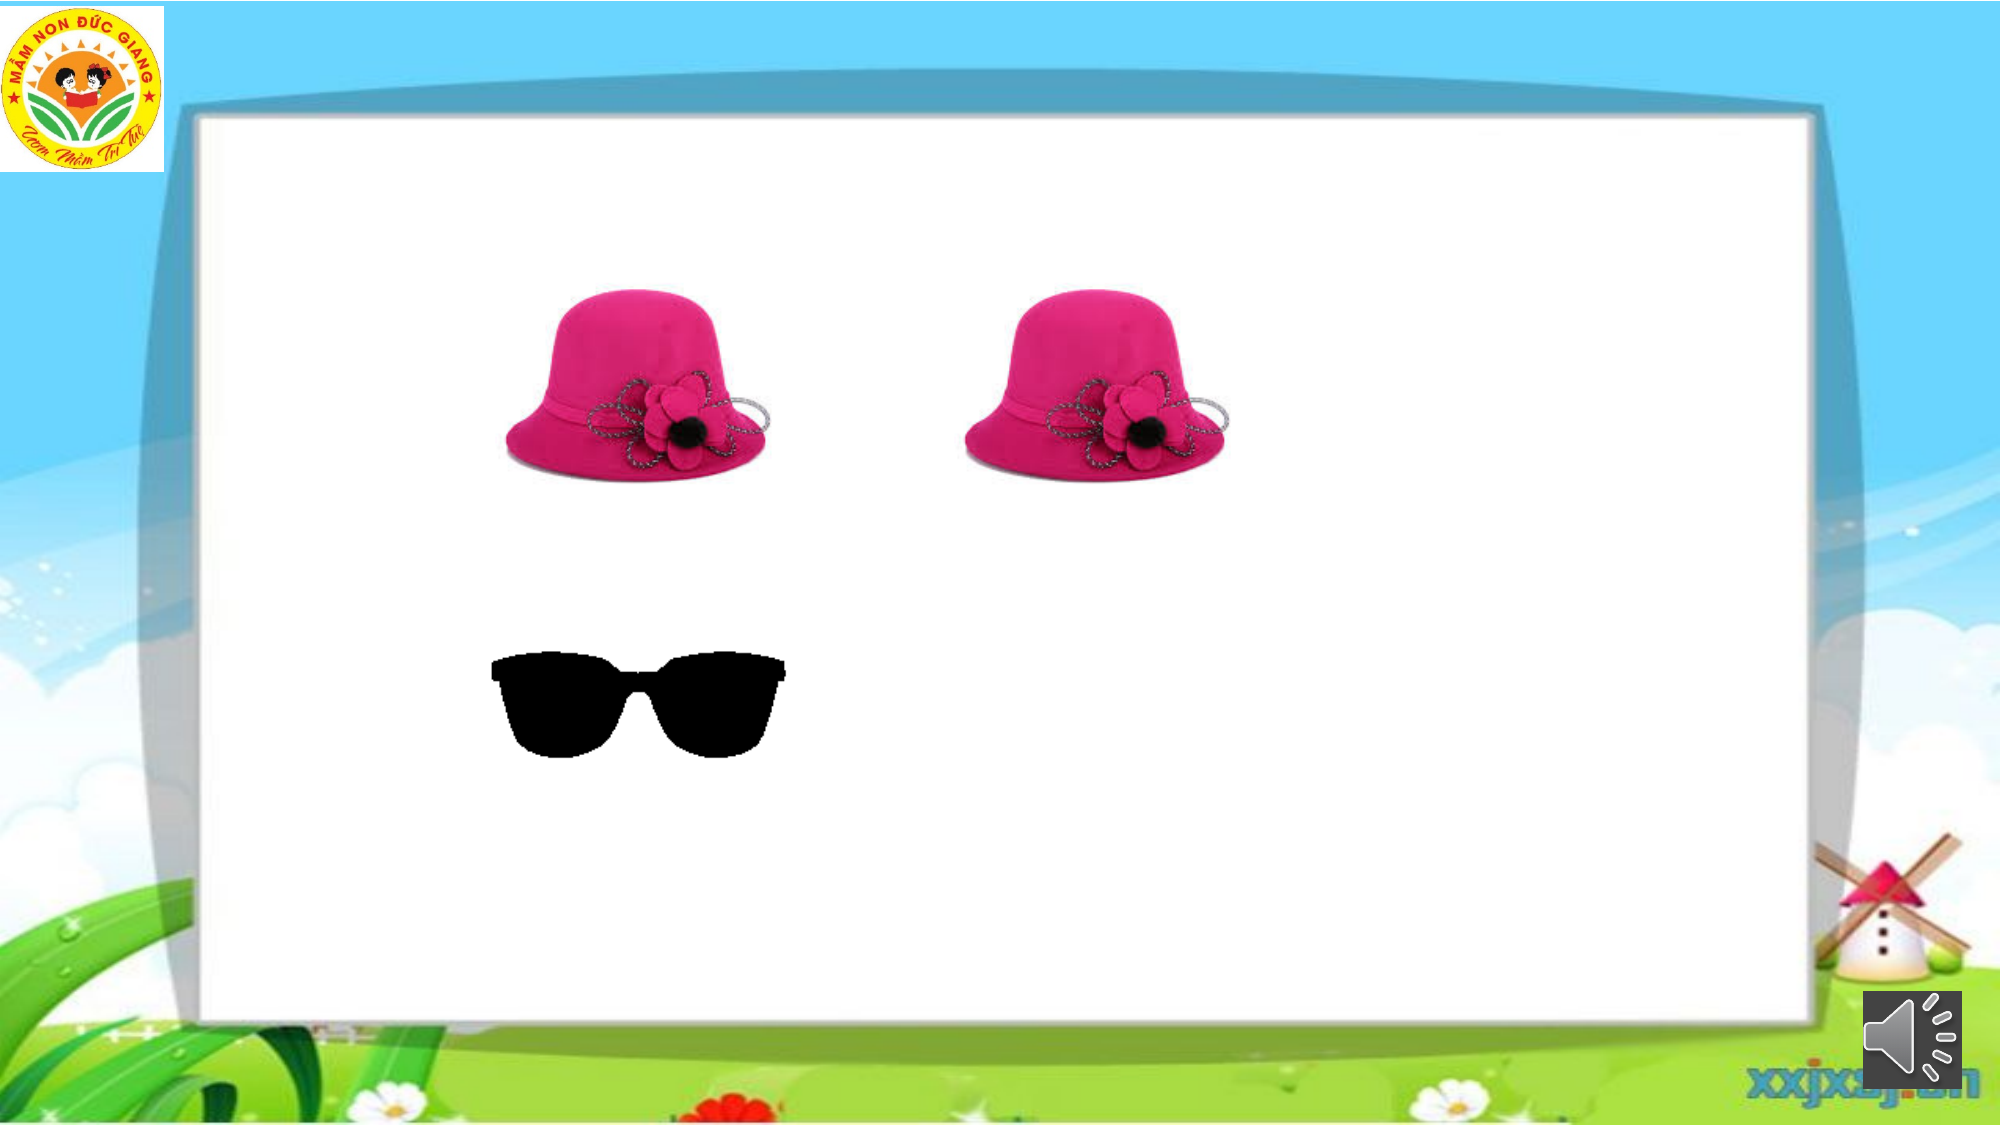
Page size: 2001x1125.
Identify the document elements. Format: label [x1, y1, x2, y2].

list [0, 1, 2000, 1125]
picture [917, 209, 1270, 561]
picture [455, 209, 811, 877]
picture [0, 6, 164, 172]
picture [1862, 989, 1963, 1090]
